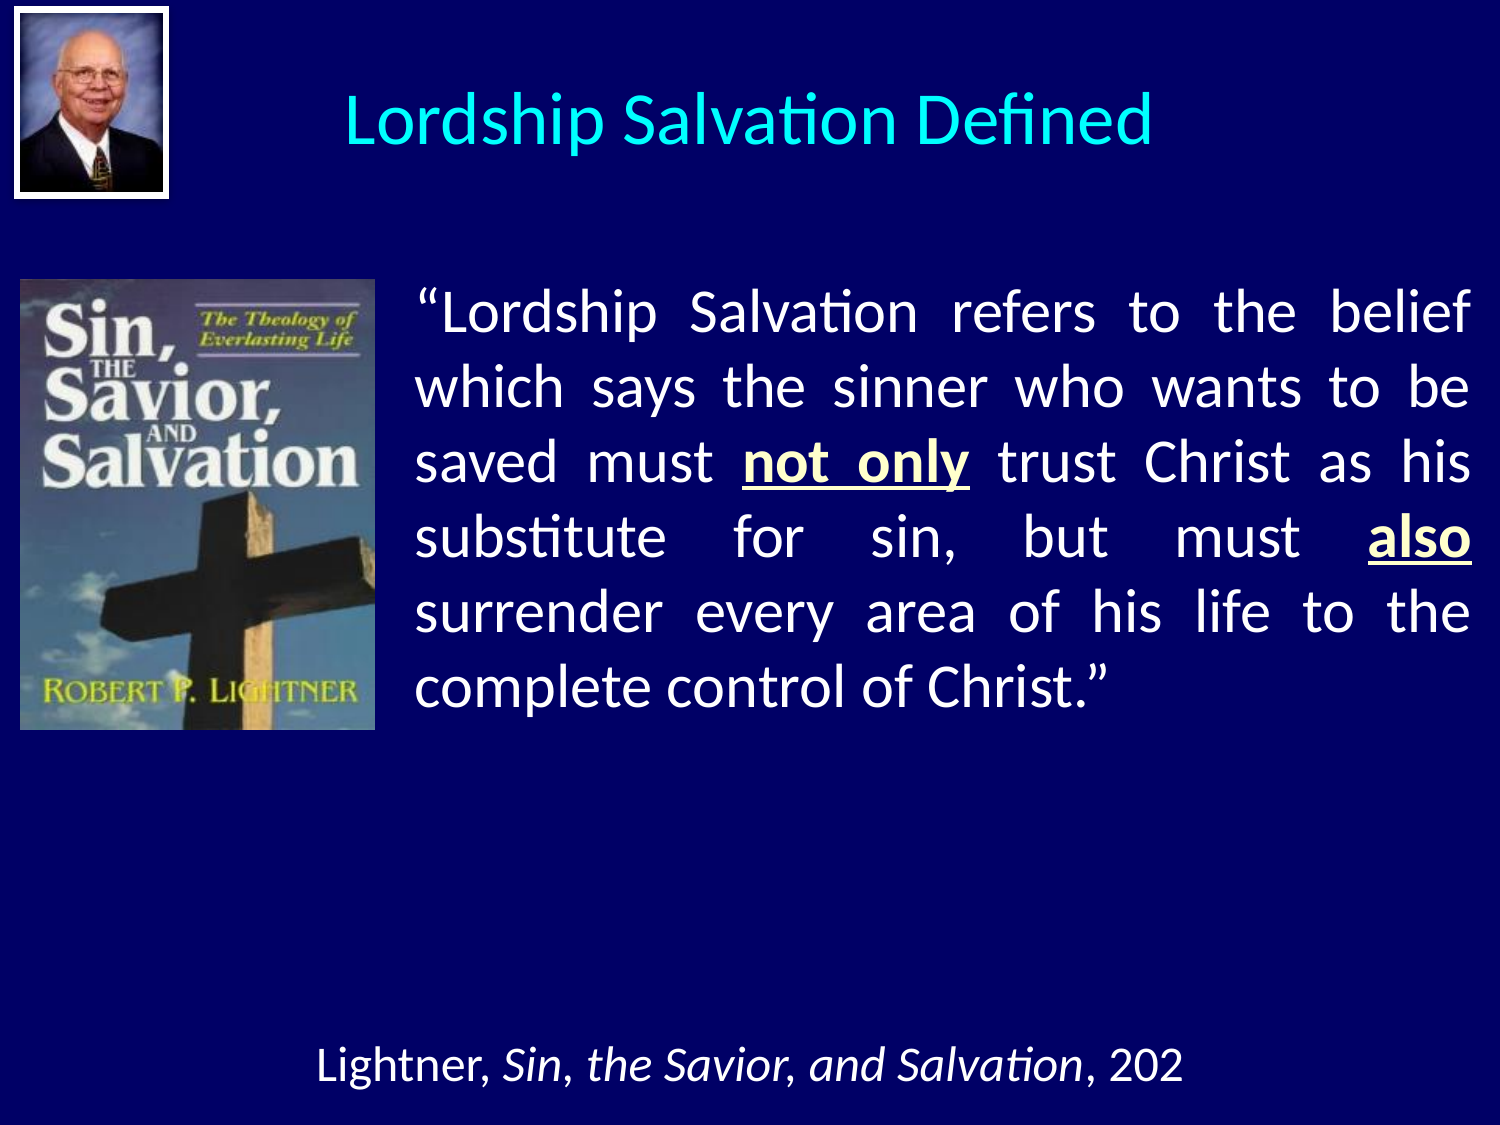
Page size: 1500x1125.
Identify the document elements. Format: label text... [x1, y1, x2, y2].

picture [19, 279, 376, 731]
title Lordship Salvation Defined [175, 37, 1426, 193]
picture [19, 12, 164, 193]
text_box Lightner, Sin, the Savior, and Salvation, 202 [237, 1024, 1263, 1099]
list “Lordship Salvation refers to the belief which says the sinner who wants to be saved must not only trust Christ as his substitute for sin, but must also surrender every area of his life to the complete control of Christ.” [399, 262, 1488, 751]
